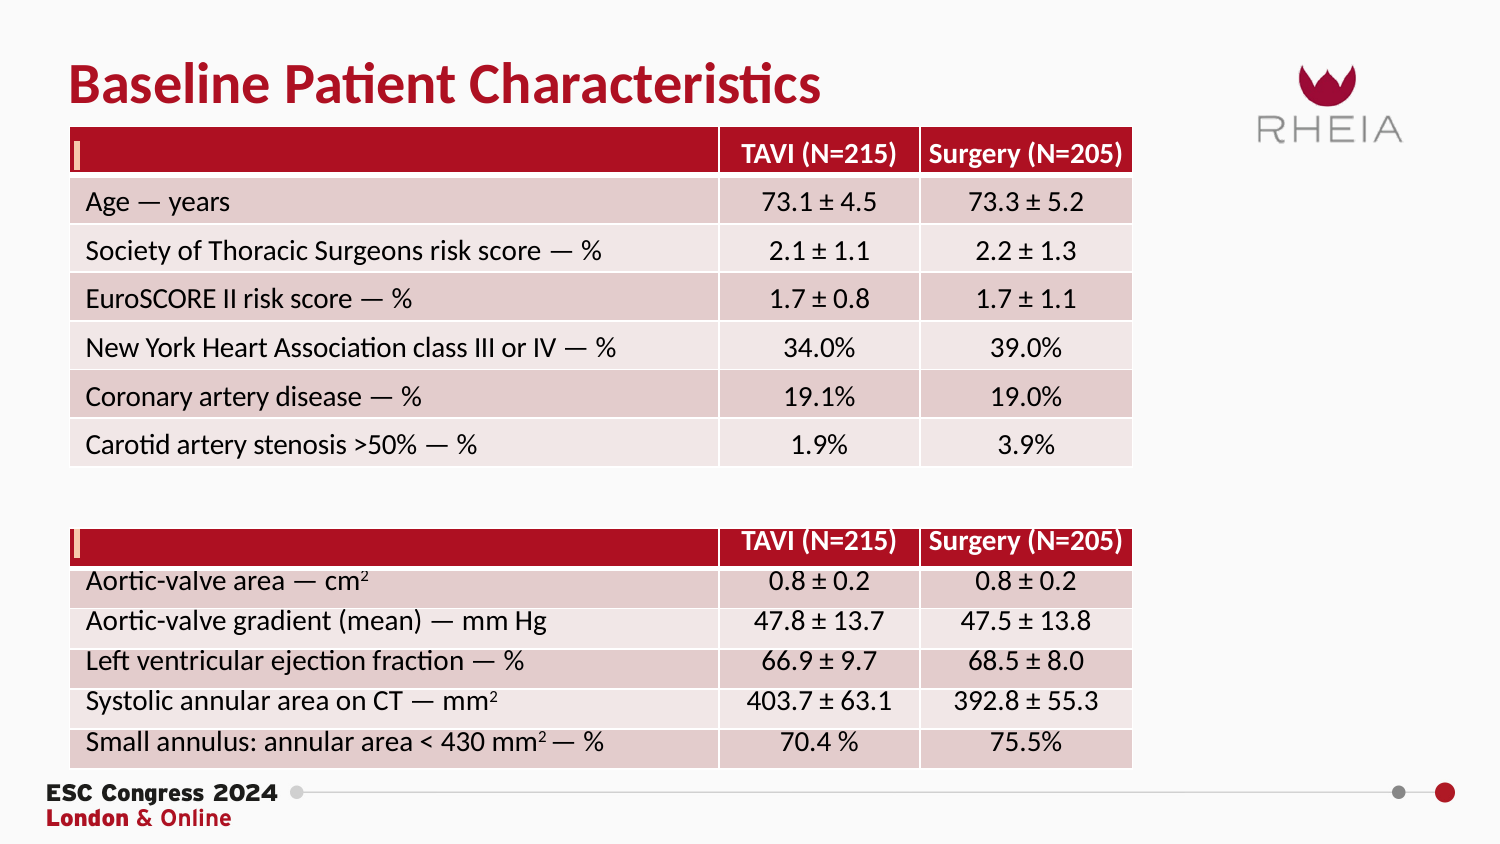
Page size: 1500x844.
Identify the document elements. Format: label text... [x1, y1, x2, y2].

table_cell 3.9% [921, 419, 1132, 466]
table_cell 1.9% [720, 419, 919, 466]
table_cell 39.0% [921, 322, 1132, 369]
table_cell 19.1% [720, 370, 919, 417]
table_cell 403.7 ± 63.1 [720, 690, 919, 728]
table_cell 73.1 ± 4.5 [720, 178, 919, 223]
table_cell Small annulus: annular area < 430 mm2 — % [70, 730, 718, 768]
picture [0, 0, 1500, 844]
table_cell 75.5% [921, 730, 1132, 768]
table_cell 66.9 ± 9.7 [720, 650, 919, 688]
table_cell 68.5 ± 8.0 [921, 650, 1132, 688]
table_cell 1.7 ± 0.8 [720, 273, 919, 320]
table_cell Left ventricular ejection fraction — % [70, 650, 718, 688]
table_cell 0.8 ± 0.2 [921, 571, 1132, 608]
table_cell Systolic annular area on CT — mm2 [70, 690, 718, 728]
table_cell 0.8 ± 0.2 [720, 571, 919, 608]
table_cell 34.0% [720, 322, 919, 369]
table_cell 73.3 ± 5.2 [921, 178, 1132, 223]
table_header [70, 529, 718, 566]
table_cell Aortic-valve area — cm2 [70, 571, 718, 608]
list Baseline Patient Characteristics [53, 55, 1247, 127]
table_cell Coronary artery disease — % [70, 370, 718, 417]
table_header TAVI (N=215) [720, 529, 919, 566]
table_header TAVI (N=215) [720, 127, 919, 172]
table_cell 1.7 ± 1.1 [921, 273, 1132, 320]
table_cell 2.1 ± 1.1 [720, 225, 919, 271]
table_cell Age — years [70, 178, 718, 223]
table_cell 47.5 ± 13.8 [921, 609, 1132, 648]
table_cell 70.4 % [720, 730, 919, 768]
table_header [70, 127, 718, 172]
table_cell Carotid artery stenosis >50% — % [70, 419, 718, 466]
table_cell 2.2 ± 1.3 [921, 225, 1132, 271]
table_header Surgery (N=205) [921, 127, 1132, 172]
table_cell 19.0% [921, 370, 1132, 417]
table_cell Aortic-valve gradient (mean) — mm Hg [70, 609, 718, 648]
table_cell Society of Thoracic Surgeons risk score — % [70, 225, 718, 271]
table_cell 392.8 ± 55.3 [921, 690, 1132, 728]
table_header Surgery (N=205) [921, 529, 1132, 566]
table_cell EuroSCORE II risk score — % [70, 273, 718, 320]
table_cell New York Heart Association class III or IV — % [70, 322, 718, 369]
table_cell 47.8 ± 13.7 [720, 609, 919, 648]
